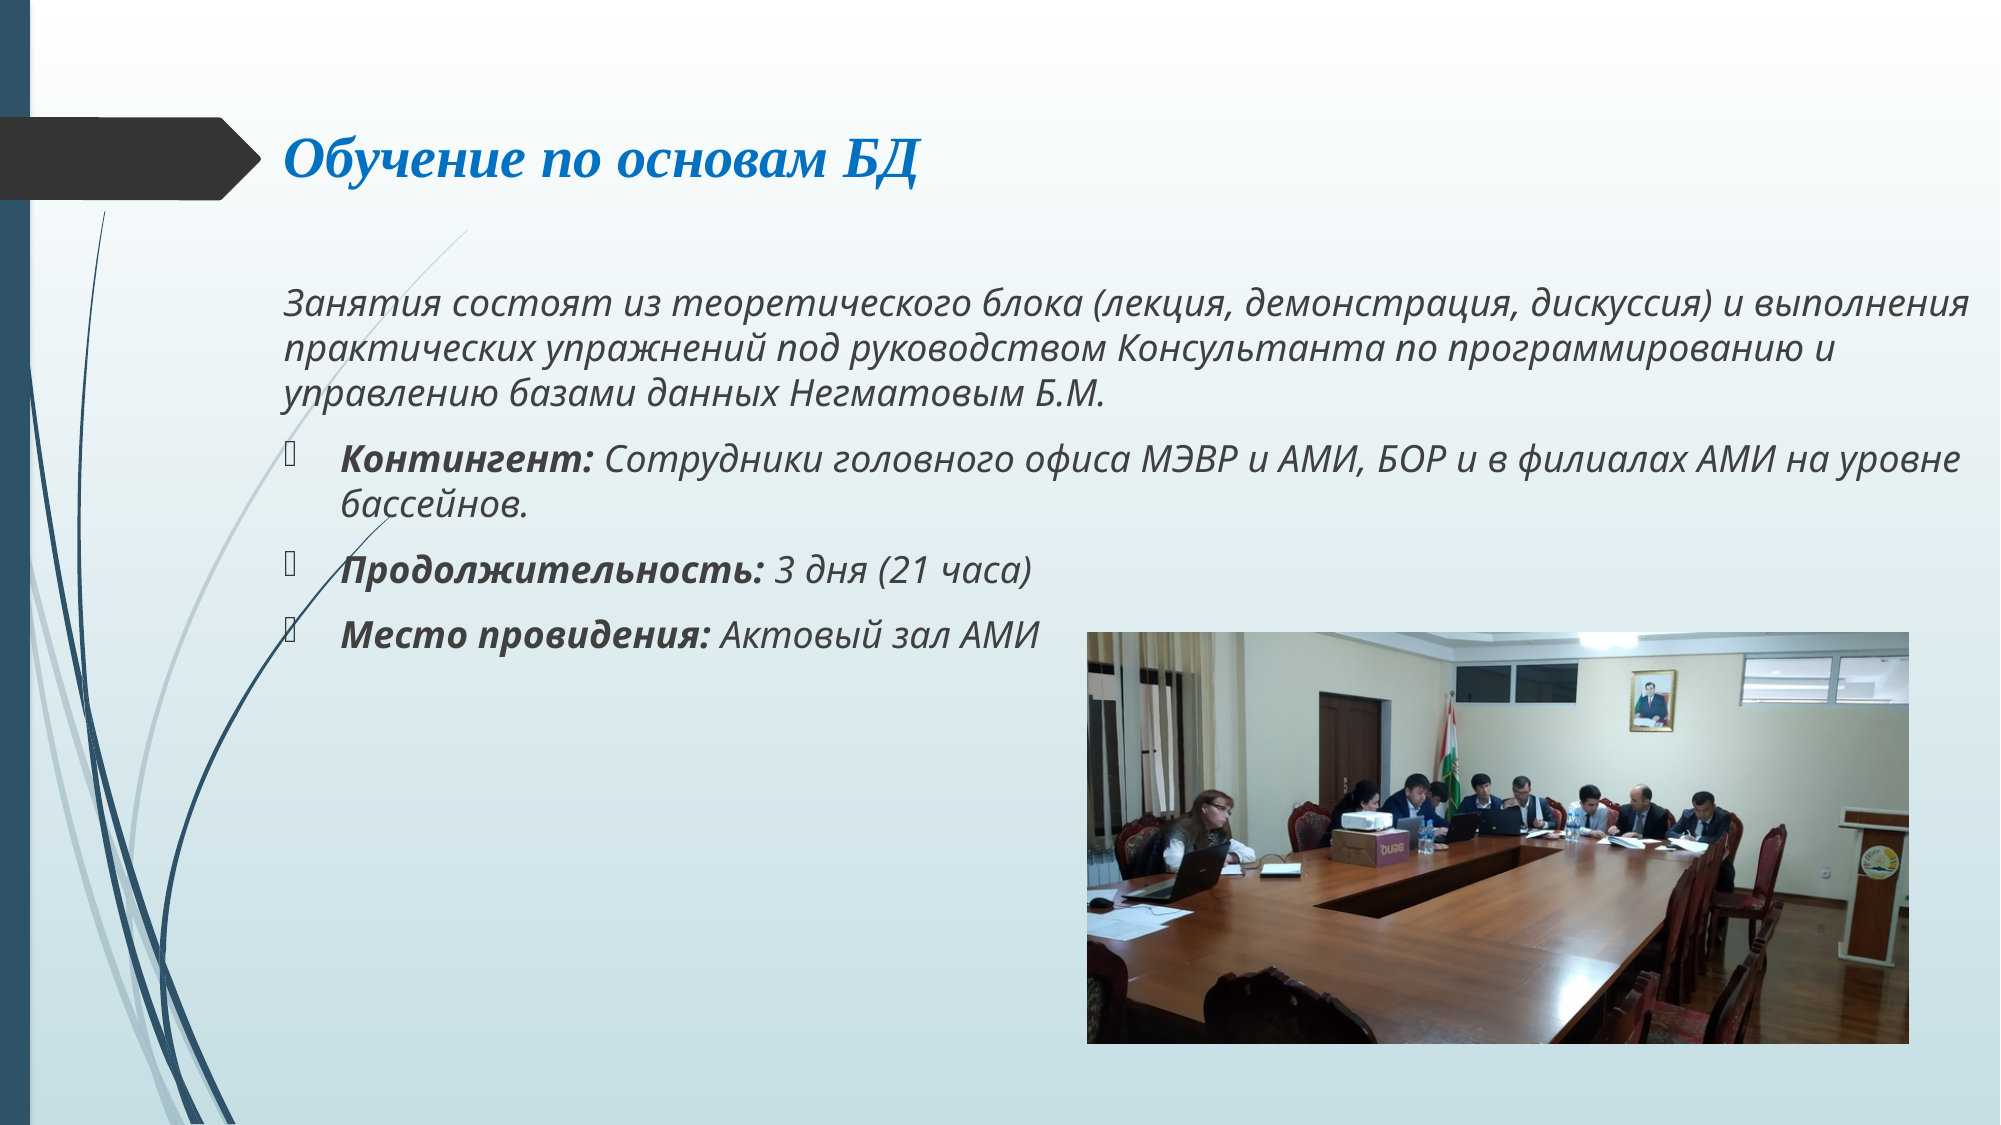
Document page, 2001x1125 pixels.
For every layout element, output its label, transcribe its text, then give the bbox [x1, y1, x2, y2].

title Обучение по основам БД [269, 112, 1731, 323]
picture [1086, 632, 1909, 1044]
list Занятия состоят из теоретического блока (лекция, демонстрация, дискуссия) и выполнения практических упражнений под руководством Консультанта по программированию и управлению базами данных Негматовым Б.М. Контингент: Сотрудники головного офиса МЭВР и АМИ, БОР и в филиалах АМИ на уровне бассейнов. Продолжительность: 3 дня (21 часа) Место провидения: Актовый зал АМИ [269, 205, 1994, 920]
